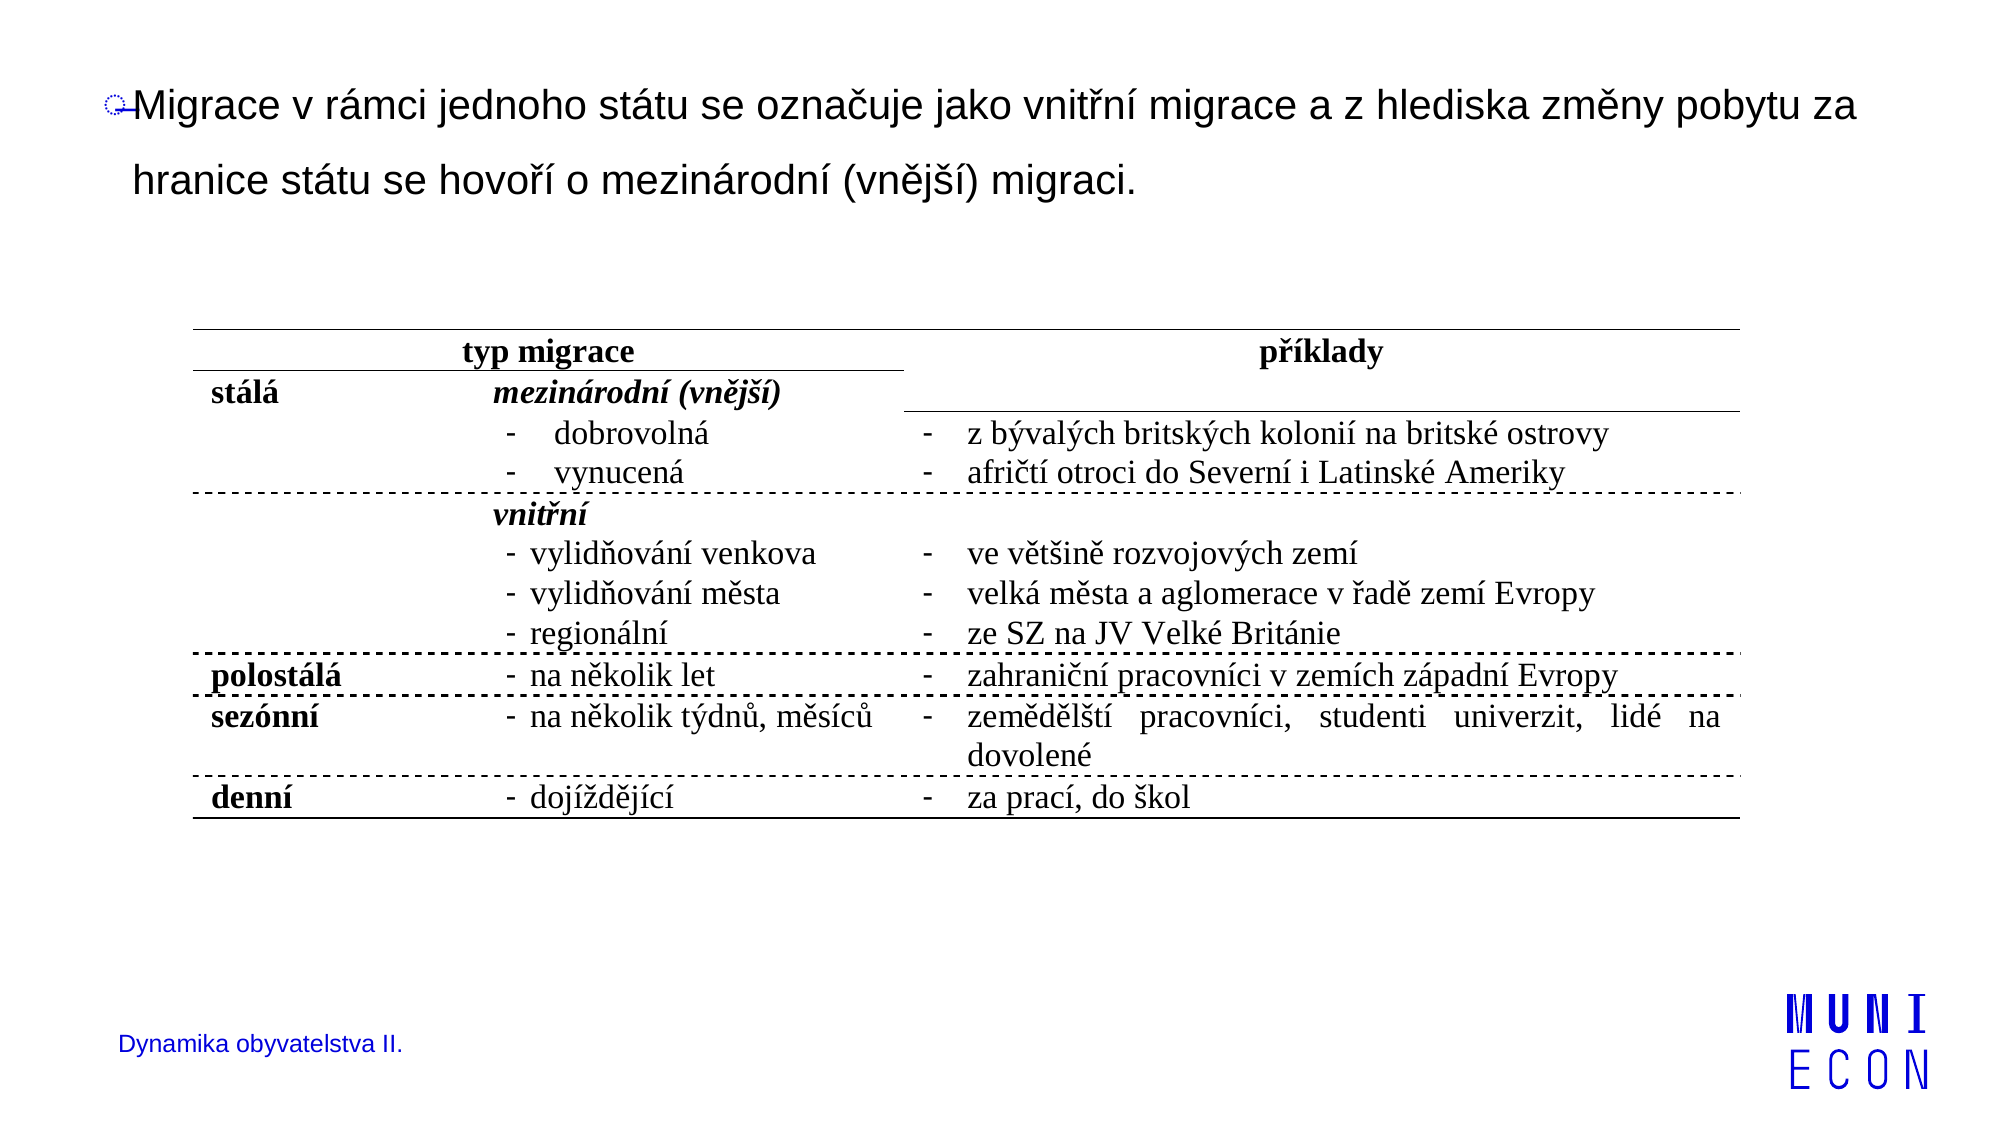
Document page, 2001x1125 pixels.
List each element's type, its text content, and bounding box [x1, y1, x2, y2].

picture [192, 328, 1742, 896]
footer Dynamika obyvatelstva II. [118, 1021, 1418, 1063]
list Migrace v rámci jednoho státu se označuje jako vnitřní migrace a z hlediska změny pobytu za hranice státu se hovoří o mezinárodní (vnější) migraci. [90, 53, 1883, 957]
